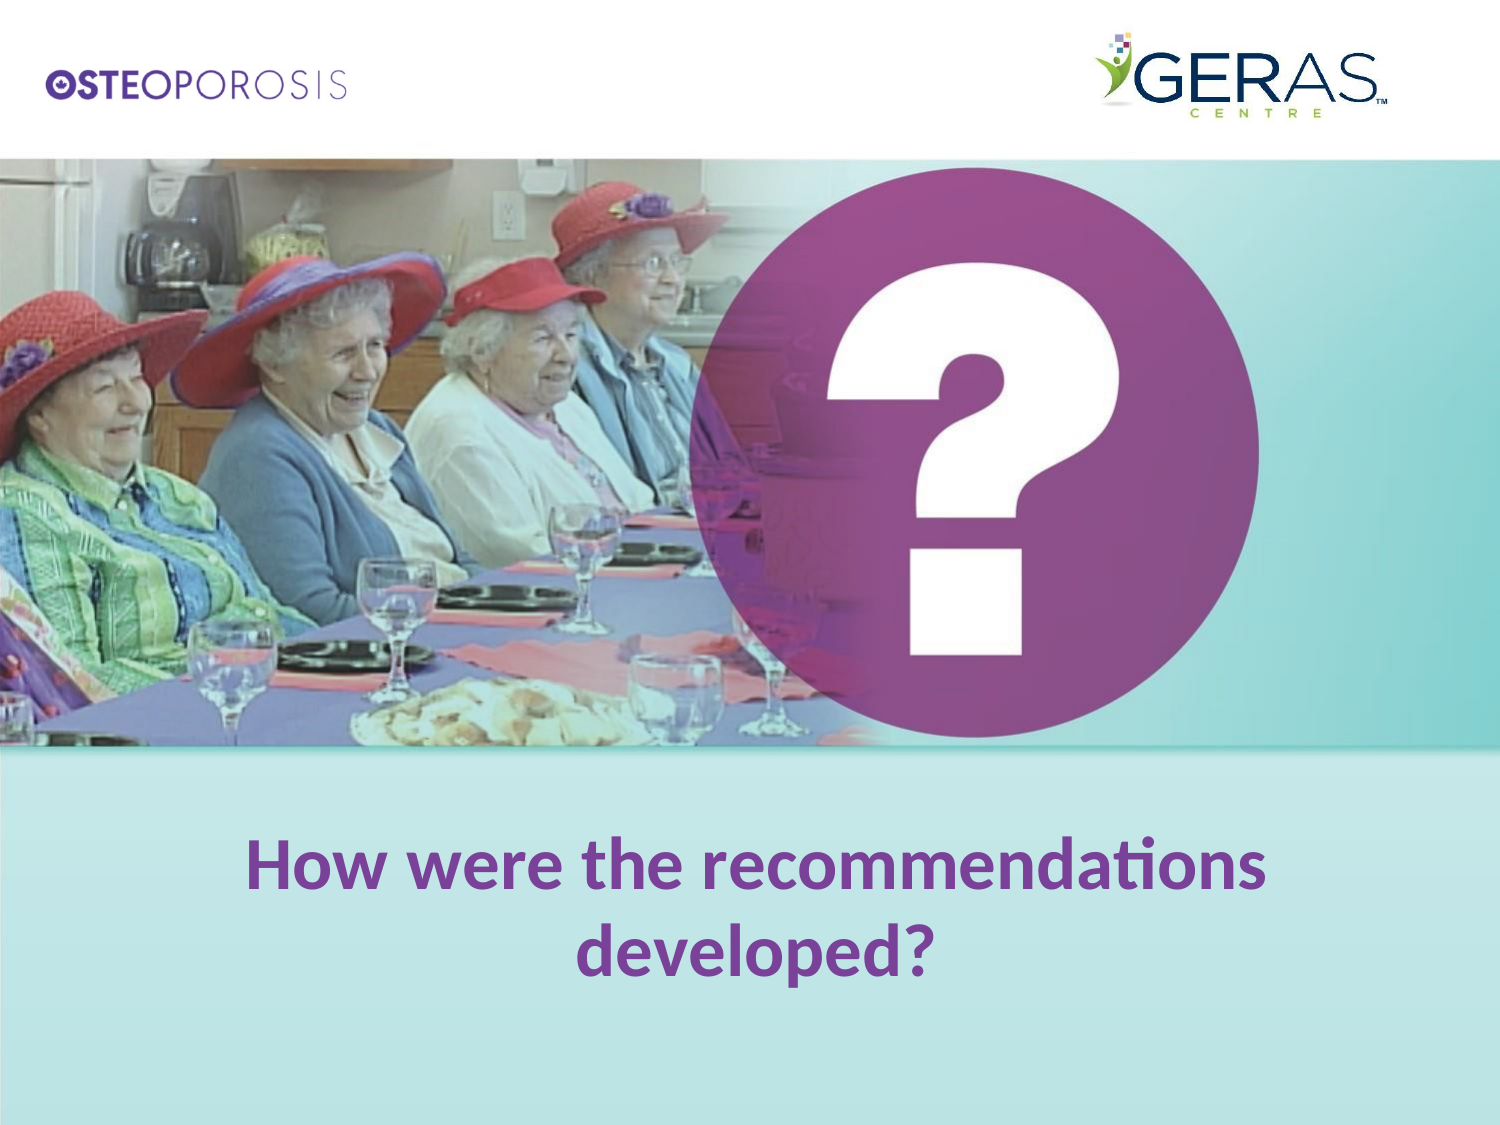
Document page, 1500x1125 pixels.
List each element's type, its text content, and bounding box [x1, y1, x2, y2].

text_box How were the recommendations developed? [243, 817, 1270, 992]
text_box [1089, 23, 1394, 124]
text_box [0, 0, 1500, 1125]
picture [37, 26, 354, 129]
